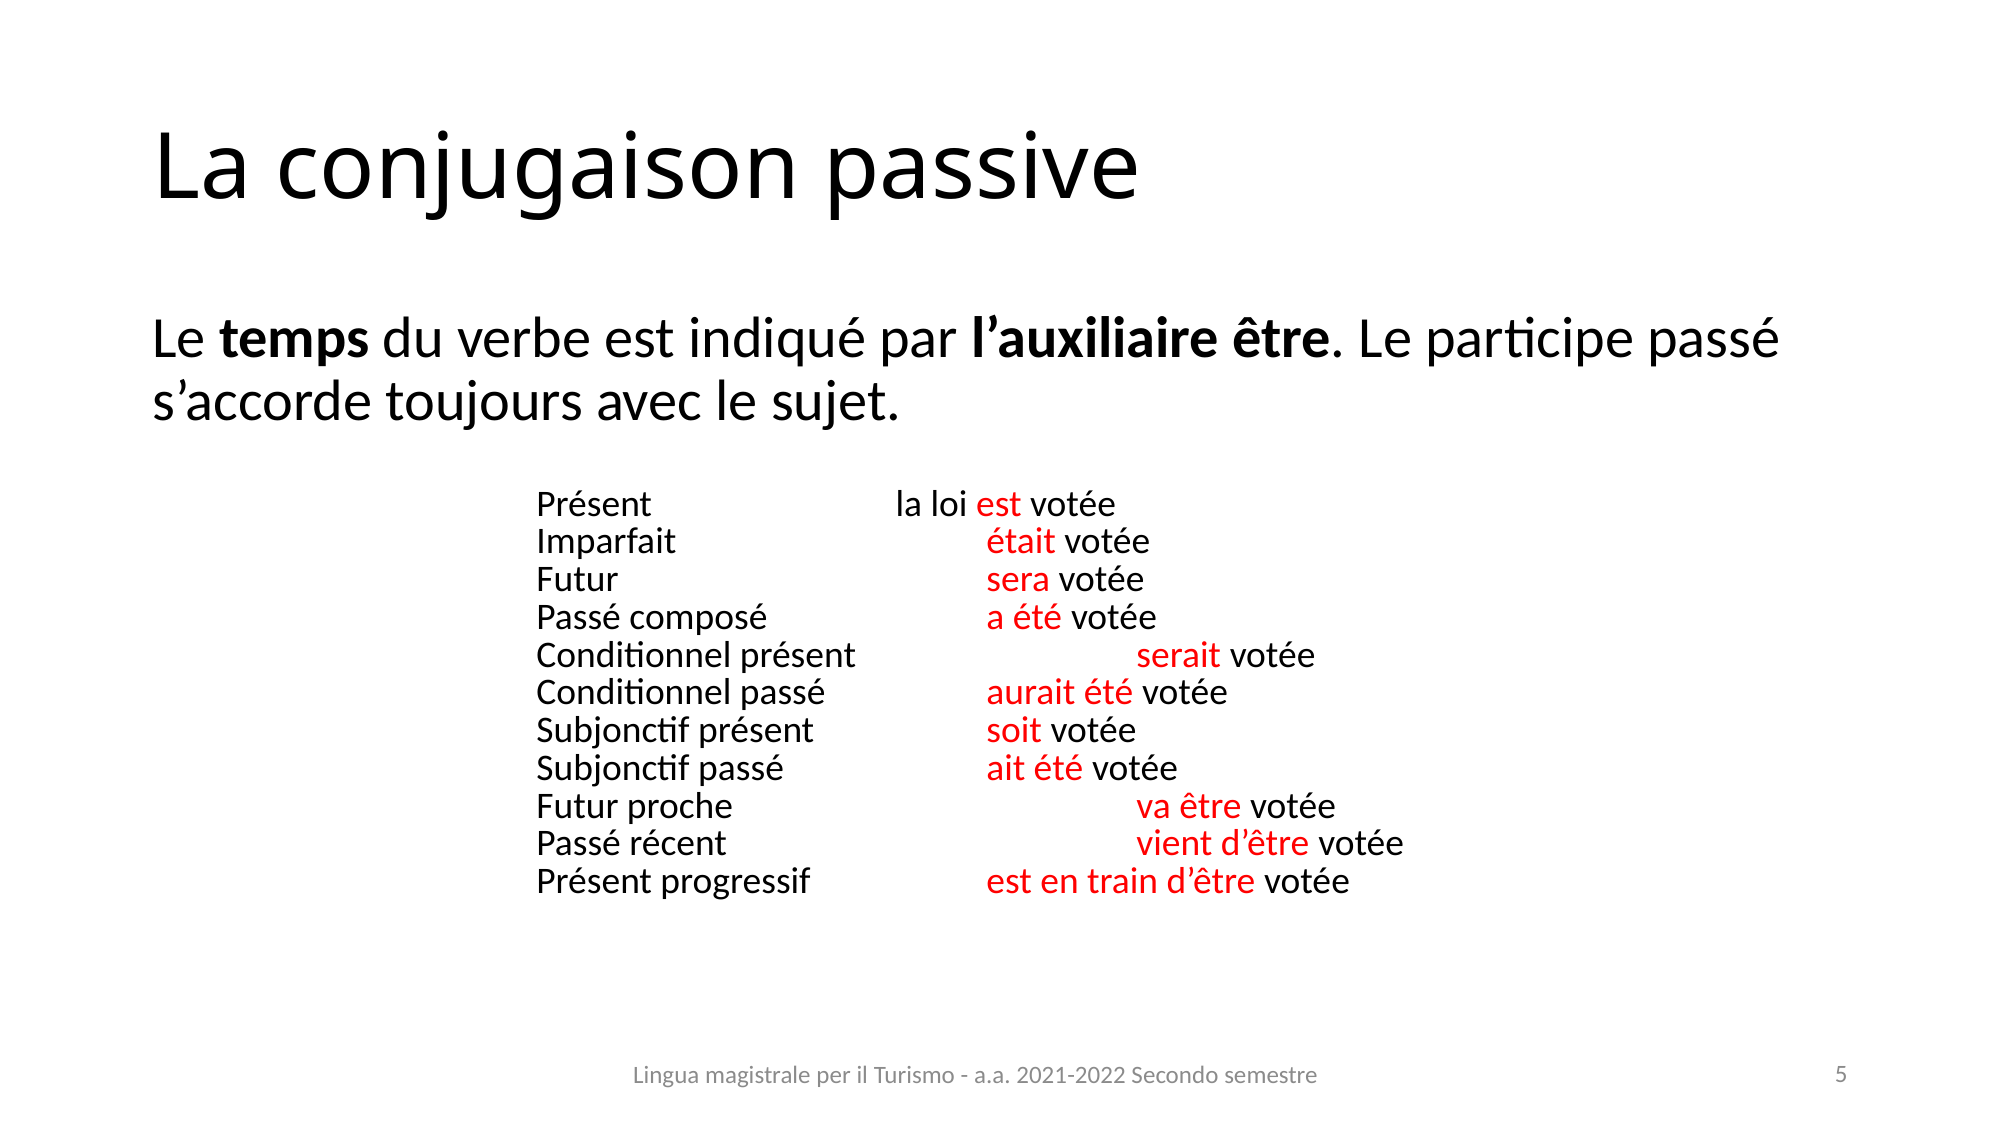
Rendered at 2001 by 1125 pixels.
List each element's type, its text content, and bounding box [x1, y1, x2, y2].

title La conjugaison passive [137, 59, 1863, 278]
list Le temps du verbe est indiqué par l’auxiliaire être. Le participe passé s’accorde toujours avec le sujet. [137, 299, 1863, 1014]
footer Lingua magistrale per il Turismo - a.a. 2021-2022 Secondo semestre [615, 1043, 1338, 1103]
table_header Présent la loi est votée Imparfait était votée Futur sera votée Passé composé a été votée Conditionnel présent serait votée Conditionnel passé aurait été votée Subjonctif présent soit votée Subjonctif passé ait été votée Futur proche va être votée Passé récent vient d’être votée Présent progressif est en train d’être votée [447, 480, 1553, 1035]
slide_number 5 [1412, 1042, 1863, 1103]
